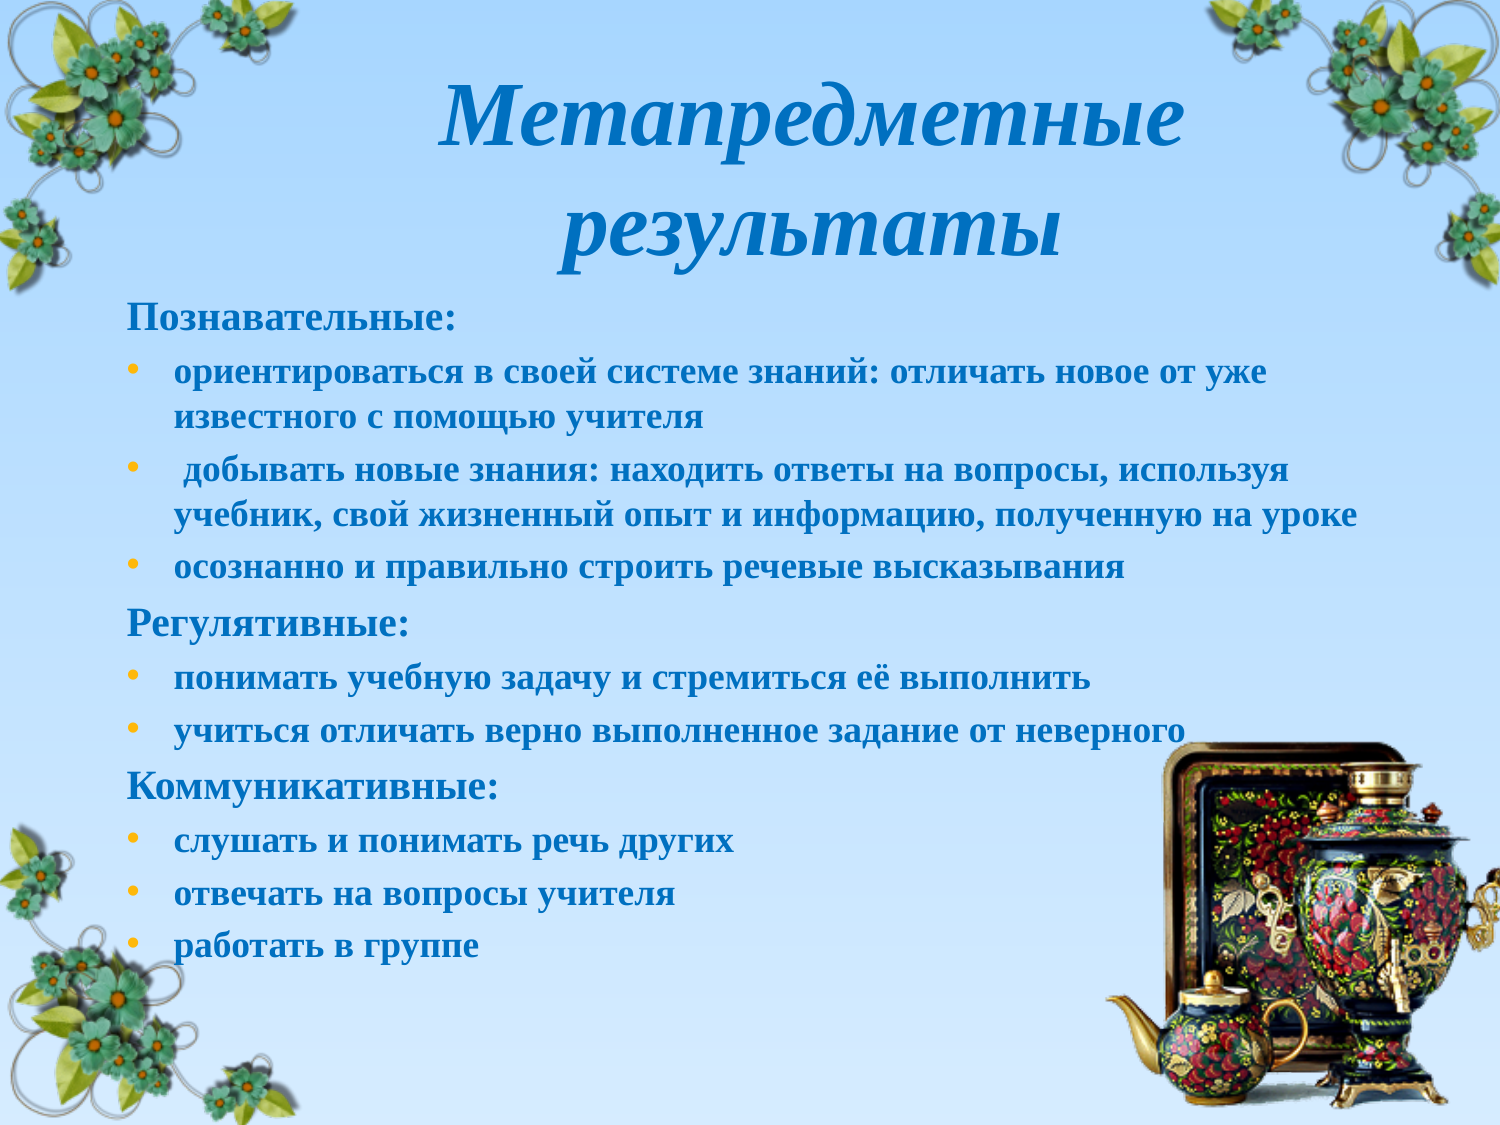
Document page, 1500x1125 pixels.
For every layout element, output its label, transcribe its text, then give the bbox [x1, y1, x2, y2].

picture [0, 0, 323, 307]
subtitle Познавательные: ориентироваться в своей системе знаний: отличать новое от уже известного с помощью учителя добывать новые знания: находить ответы на вопросы, используя учебник, свой жизненный опыт и информацию, полученную на уроке осознанно и правильно строить речевые высказывания Регулятивные: понимать учебную задачу и стремиться её выполнить учиться отличать верно выполненное задание от неверного Коммуникативные: слушать и понимать речь других отвечать на вопросы учителя работать в группе [93, 280, 1383, 1024]
picture [1089, 633, 1500, 1125]
picture [0, 812, 325, 1125]
title Метапредметные результаты [175, 148, 1451, 289]
picture [1194, 0, 1500, 313]
